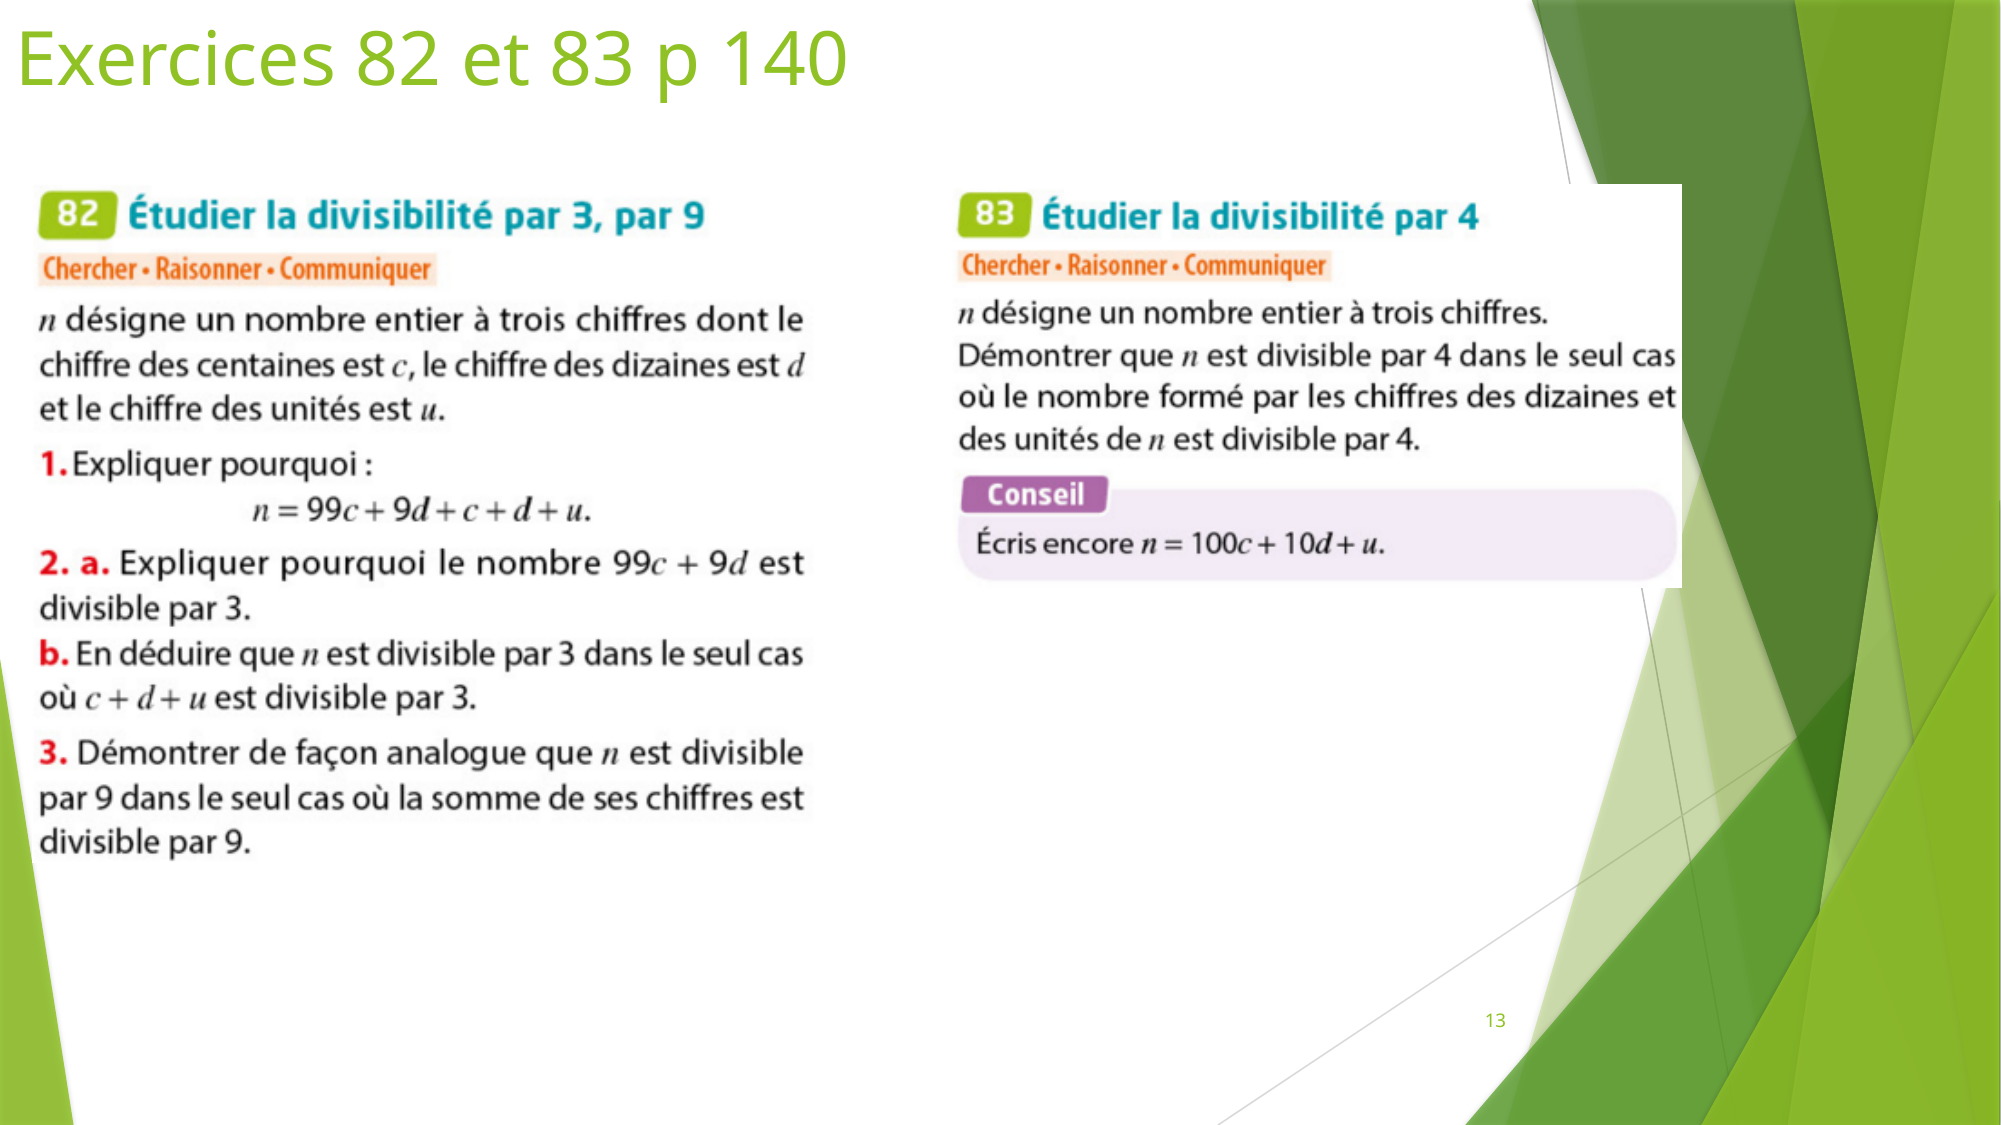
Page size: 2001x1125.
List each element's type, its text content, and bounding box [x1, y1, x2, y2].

title Exercices 82 et 83 p 140 [0, 3, 1492, 220]
picture [31, 184, 815, 864]
slide_number 13 [1409, 991, 1522, 1051]
picture [949, 184, 1683, 589]
